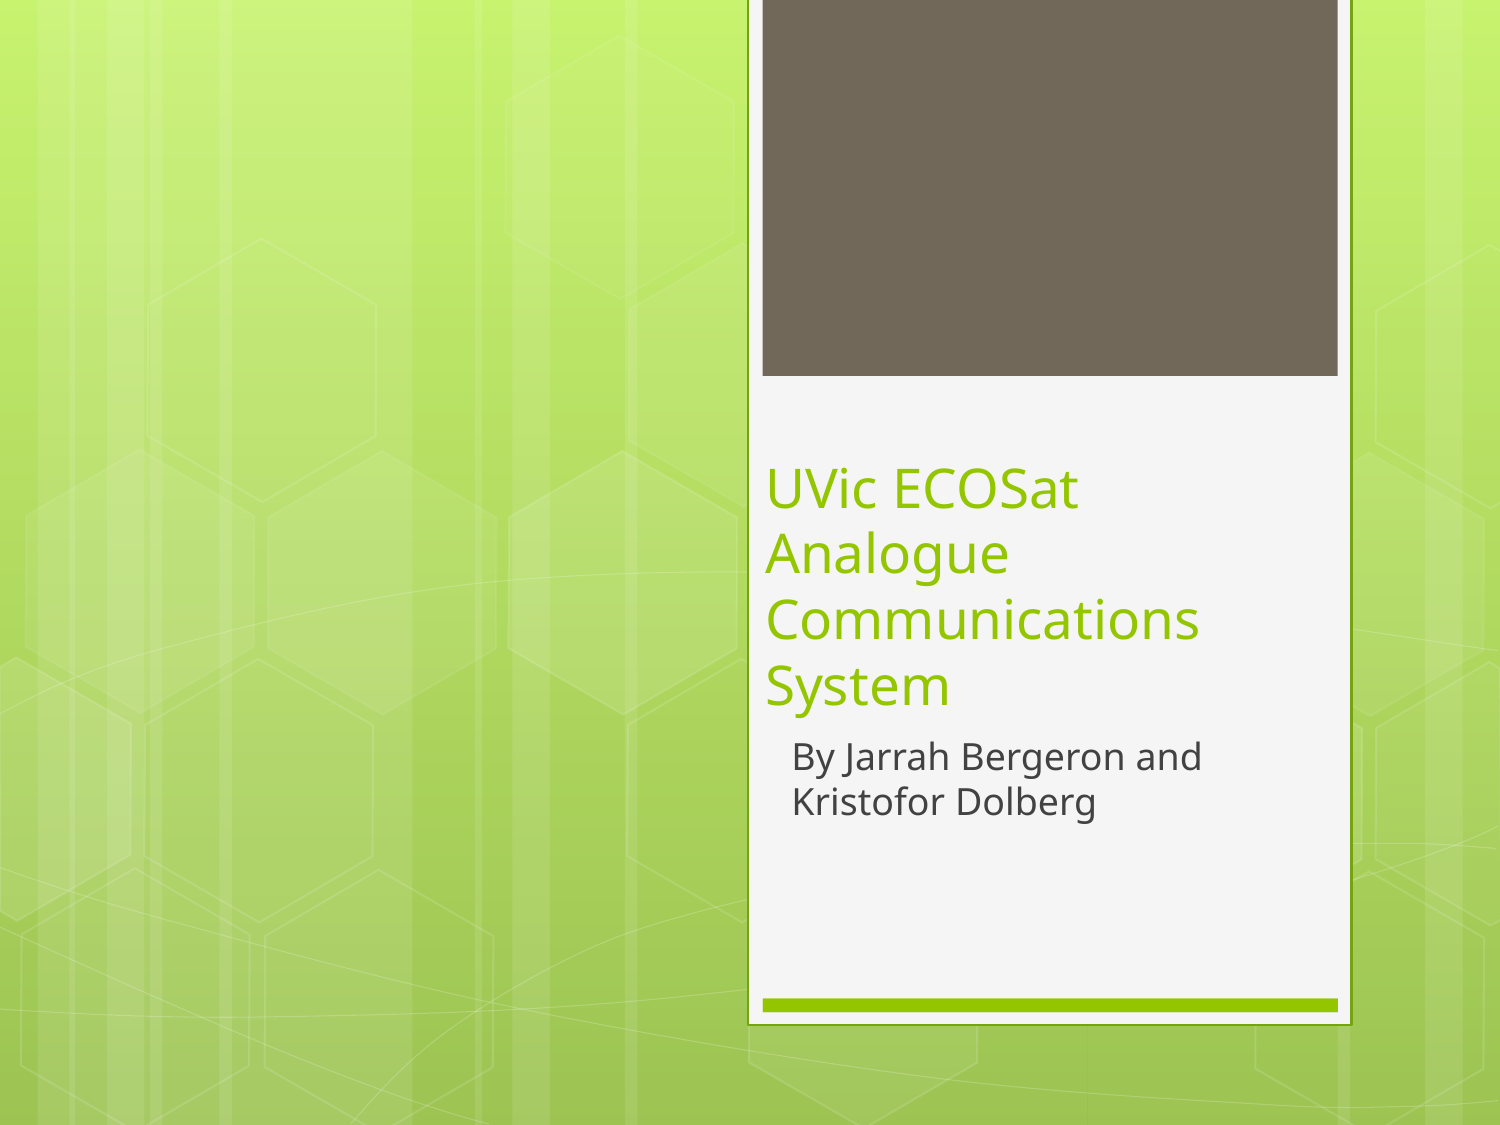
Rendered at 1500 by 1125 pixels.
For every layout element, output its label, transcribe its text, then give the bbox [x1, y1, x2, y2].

title UVic ECOSat Analogue Communications System [750, 444, 1338, 724]
subtitle By Jarrah Bergeron and Kristofor Dolberg [776, 725, 1320, 933]
